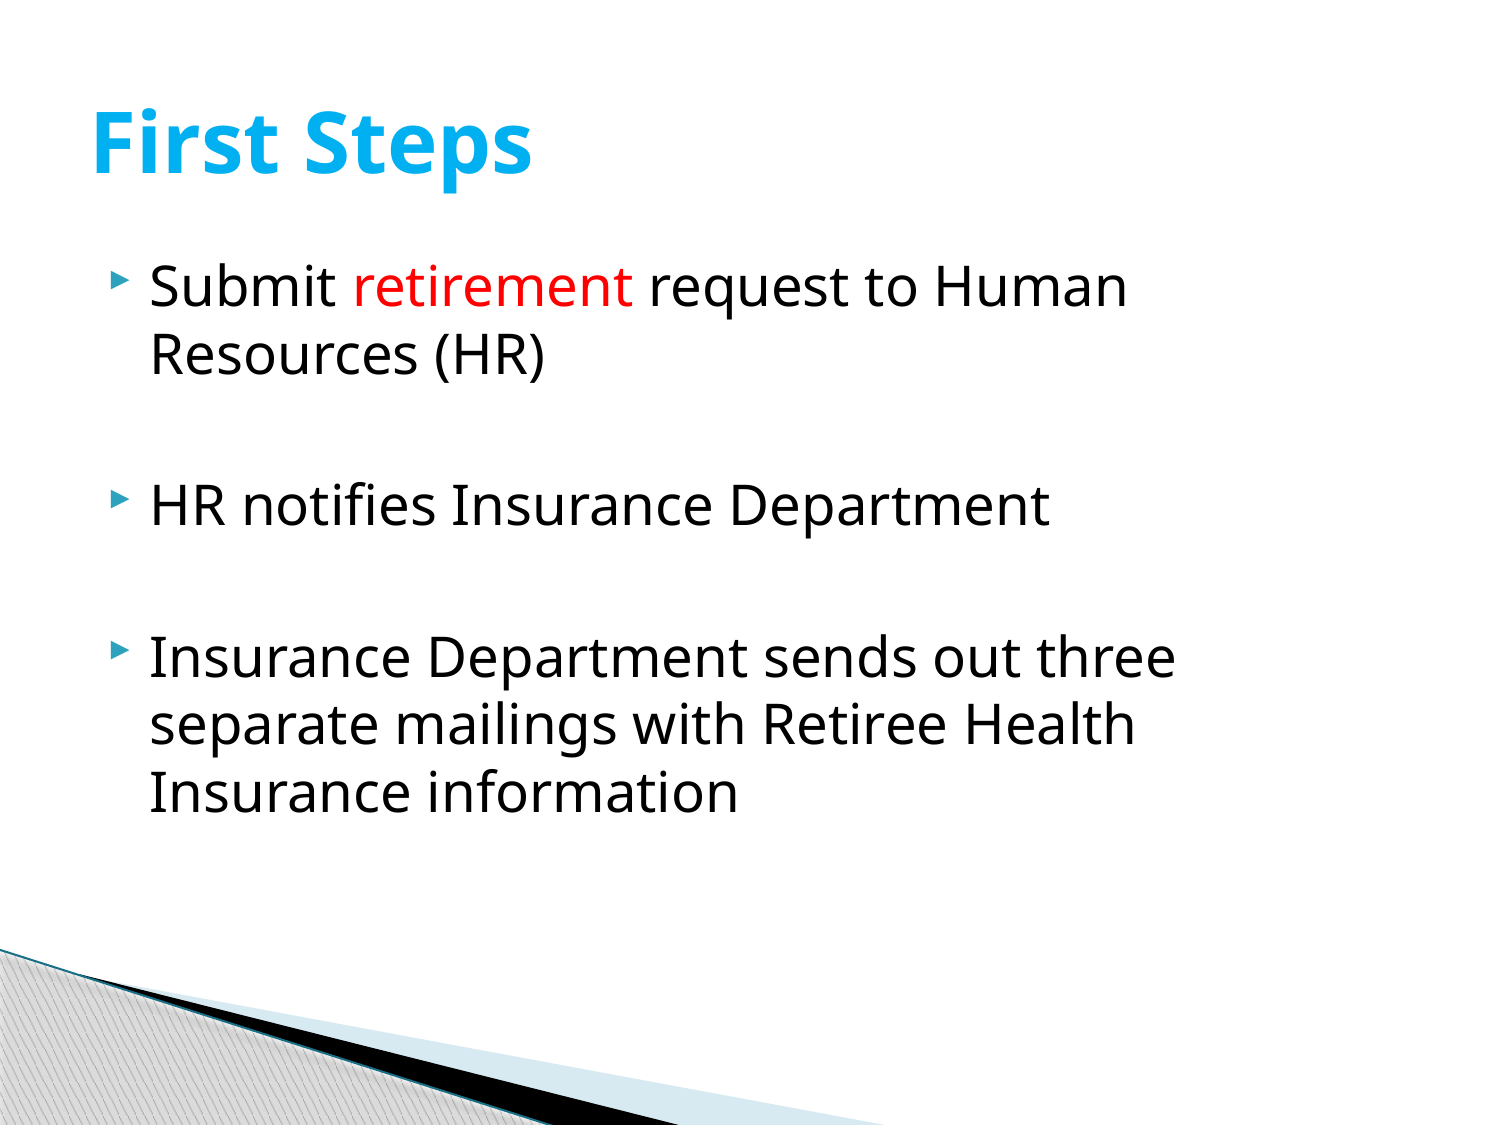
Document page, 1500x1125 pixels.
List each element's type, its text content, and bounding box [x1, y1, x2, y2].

list Submit retirement request to Human Resources (HR) HR notifies Insurance Department Insurance Department sends out three separate mailings with Retiree Health Insurance information [75, 243, 1425, 986]
title First Steps [75, 45, 1425, 233]
